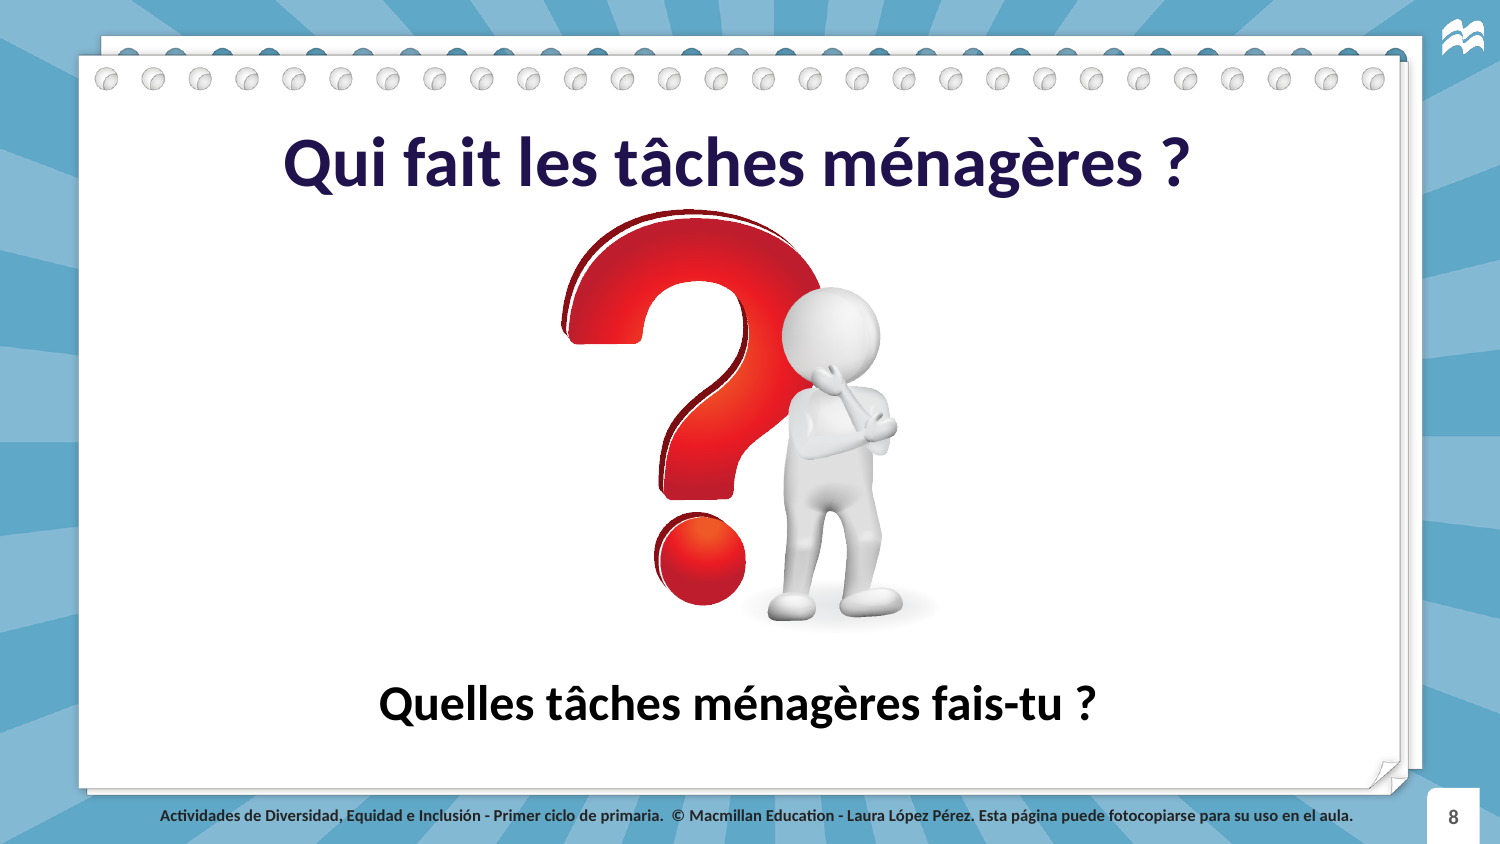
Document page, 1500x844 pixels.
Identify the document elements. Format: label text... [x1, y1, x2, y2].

text_box Quelles tâches ménagères fais-tu ? [77, 655, 1400, 746]
picture [0, 0, 1500, 844]
text_box Actividades de Diversidad, Equidad e Inclusión - Primer ciclo de primaria. © Macmillan Education - Laura López Pérez. Esta página puede fotocopiarse para su uso en el aula. [117, 797, 1400, 844]
text_box Qui fait les tâches ménagères ? [77, 100, 1400, 216]
slide_number 8 [1427, 784, 1480, 844]
